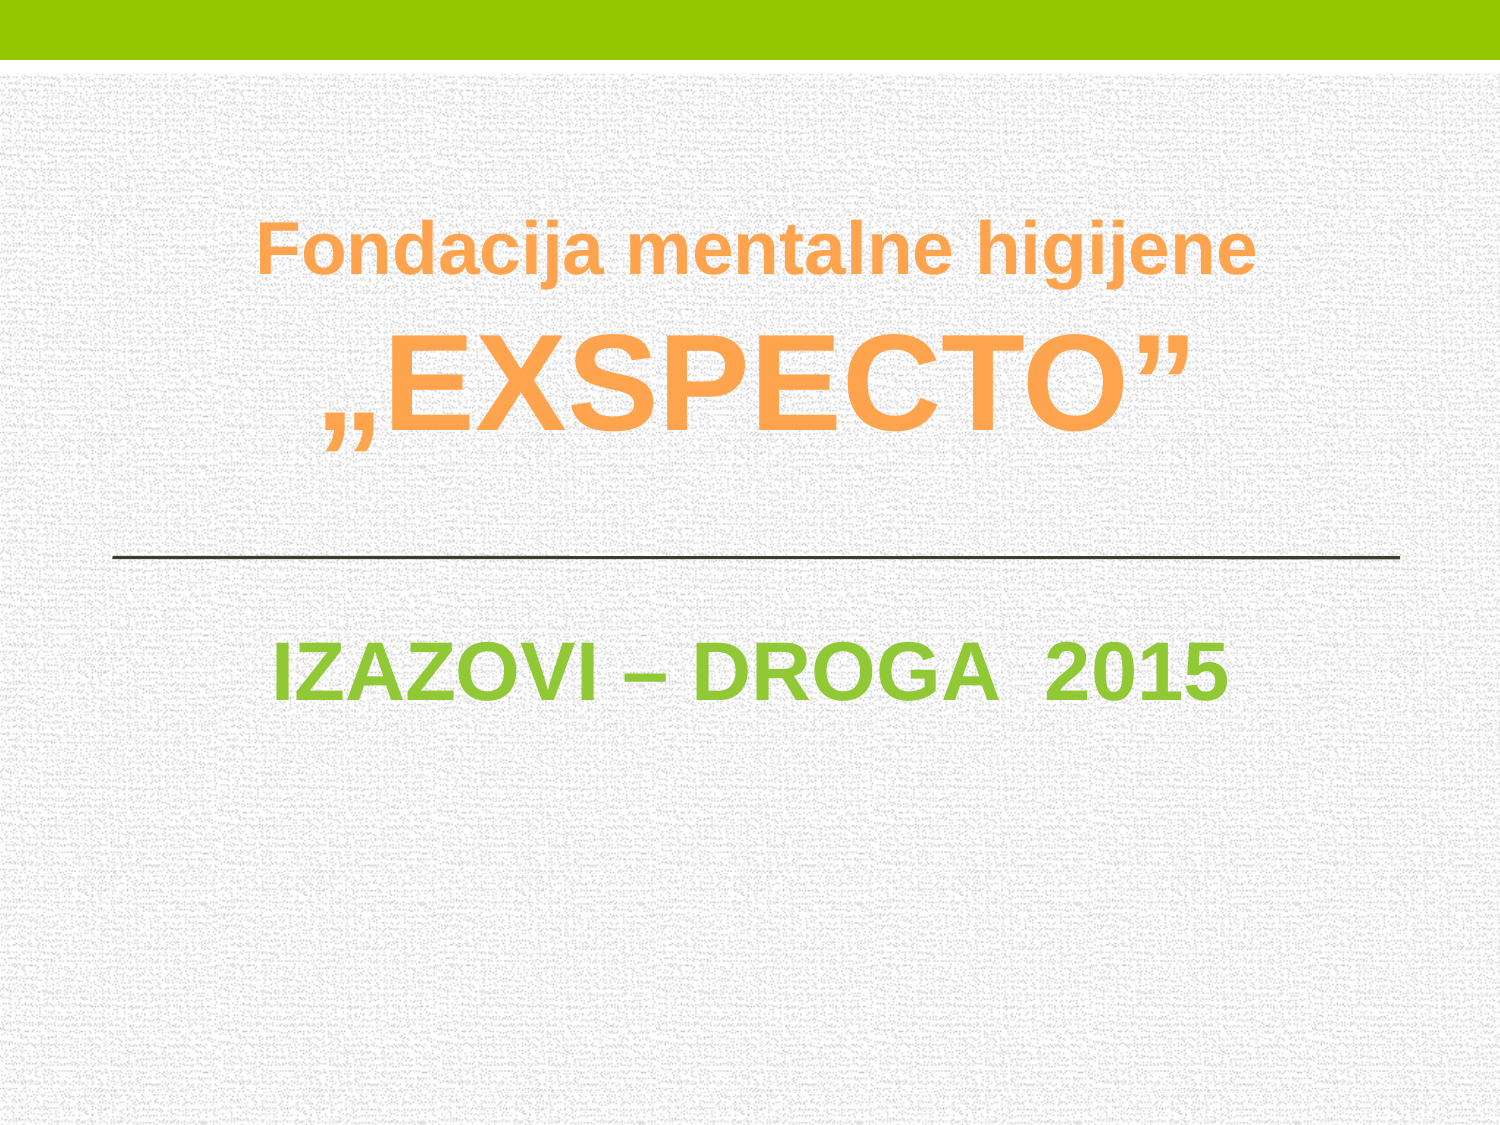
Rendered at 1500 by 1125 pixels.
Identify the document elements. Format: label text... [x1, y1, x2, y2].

subtitle IZAZOVI – DROGA 2015 [100, 609, 1388, 898]
title Fondacija mentalne higijene „EXSPECTO” [113, 149, 1401, 466]
